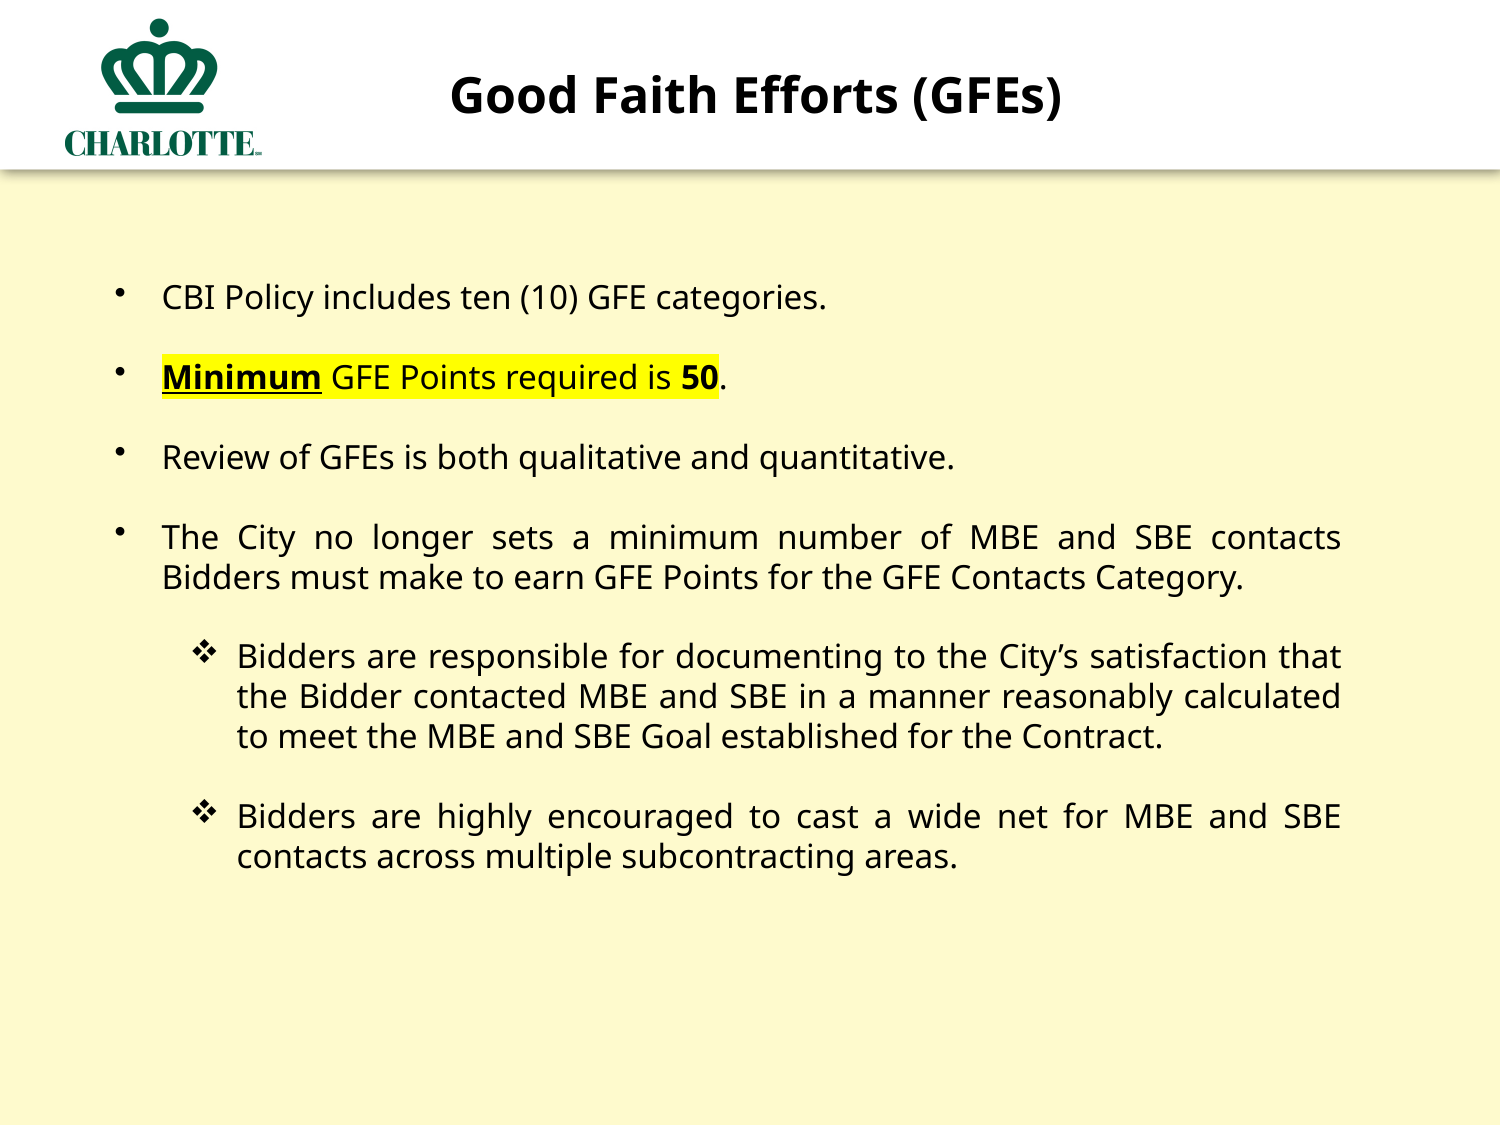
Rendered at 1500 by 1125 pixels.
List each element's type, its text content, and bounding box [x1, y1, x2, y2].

text_box CBI Policy includes ten (10) GFE categories. Minimum GFE Points required is 50. Review of GFEs is both qualitative and quantitative. The City no longer sets a minimum number of MBE and SBE contacts Bidders must make to earn GFE Points for the GFE Contacts Category. Bidders are responsible for documenting to the City’s satisfaction that the Bidder contacted MBE and SBE in a manner reasonably calculated to meet the MBE and SBE Goal established for the Contract. Bidders are highly encouraged to cast a wide net for MBE and SBE contacts across multiple subcontracting areas. [99, 229, 1359, 883]
text_box [549, 37, 1475, 163]
picture [0, 0, 1500, 1125]
text_box Good Faith Efforts (GFEs) [337, 56, 1175, 144]
